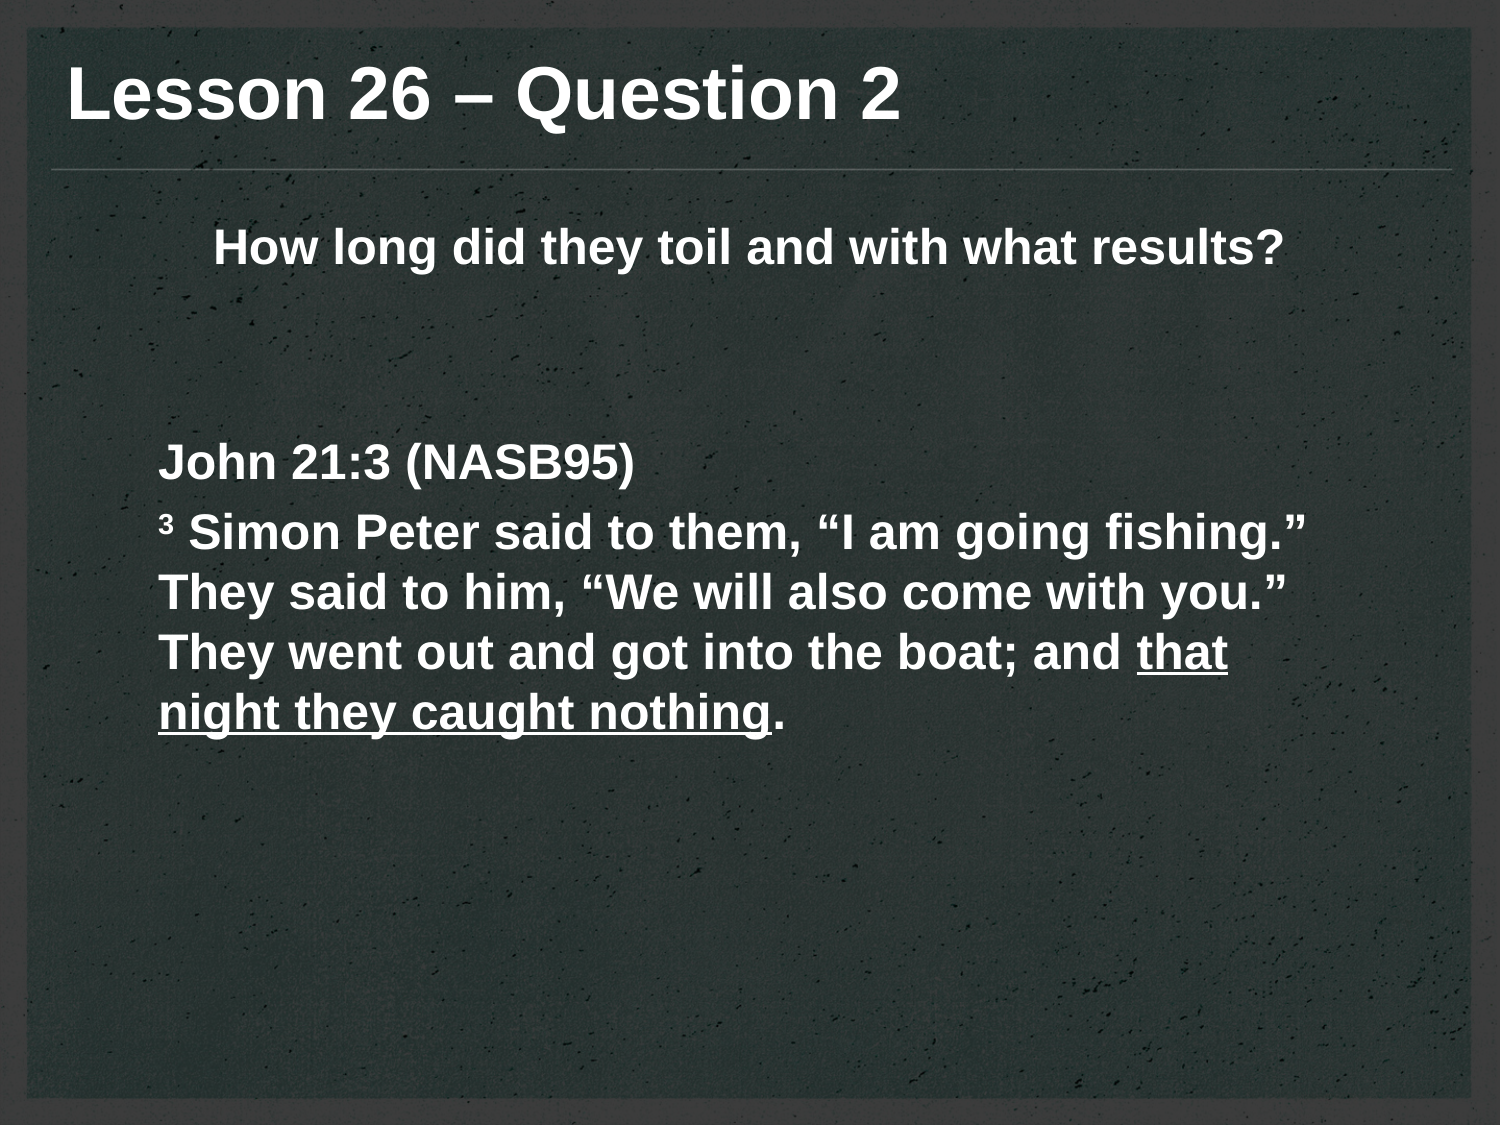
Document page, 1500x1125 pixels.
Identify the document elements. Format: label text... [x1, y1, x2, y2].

text_box John 21:3 (NASB95) 3 Simon Peter said to them, “I am going fishing.” They said to him, “We will also come with you.” They went out and got into the boat; and that night they caught nothing. [143, 421, 1357, 747]
text_box [0, 283, 1500, 1125]
text_box How long did they toil and with what results? [0, 207, 1500, 283]
text_box [0, 0, 1500, 207]
text_box Lesson 26 – Question 2 [51, 37, 1449, 150]
